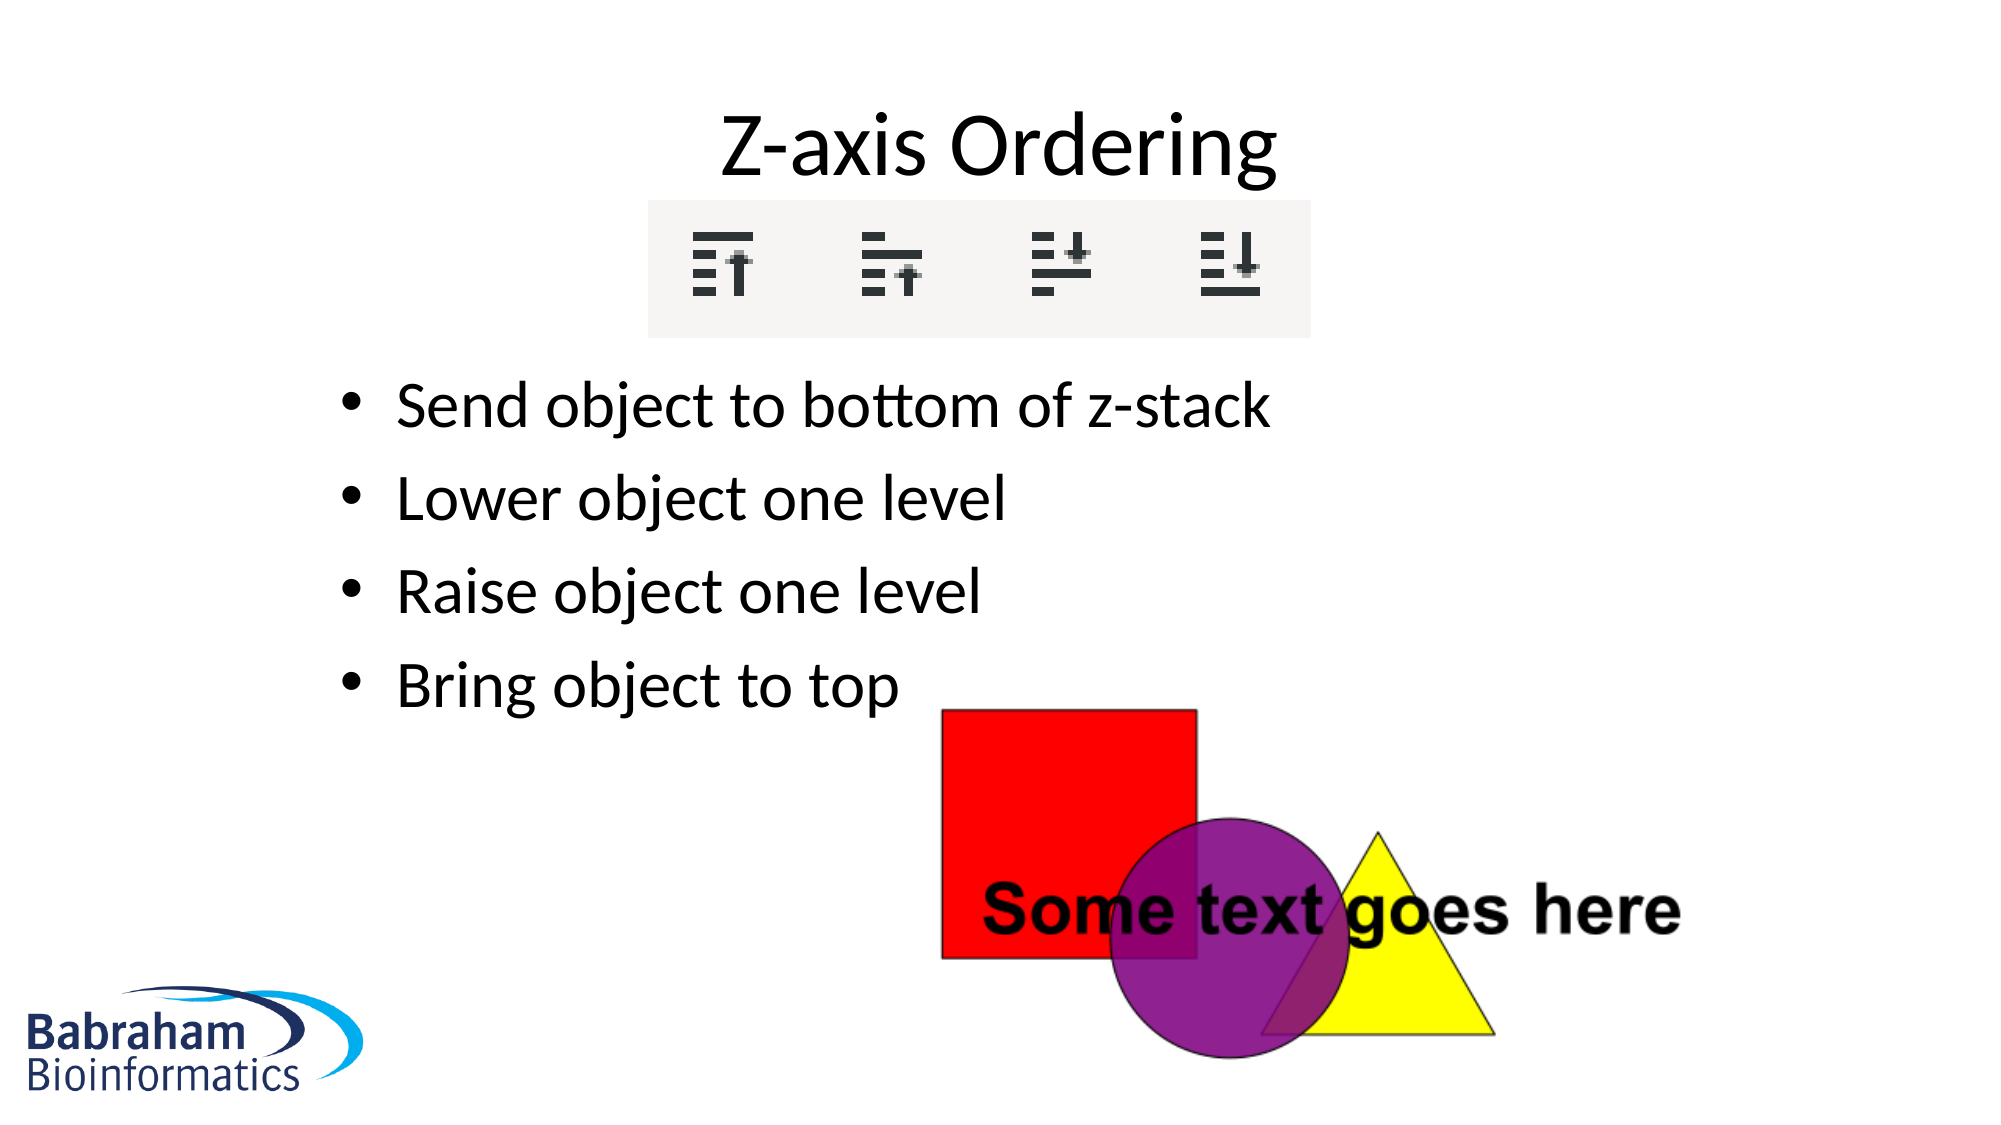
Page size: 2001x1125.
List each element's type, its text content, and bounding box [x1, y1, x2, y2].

list Send object to bottom of z-stack Lower object one level Raise object one level Bring object to top [324, 353, 1675, 1034]
picture [917, 692, 1704, 1082]
picture [648, 200, 1311, 338]
title Z-axis Ordering [99, 45, 1900, 233]
picture [7, 975, 371, 1105]
